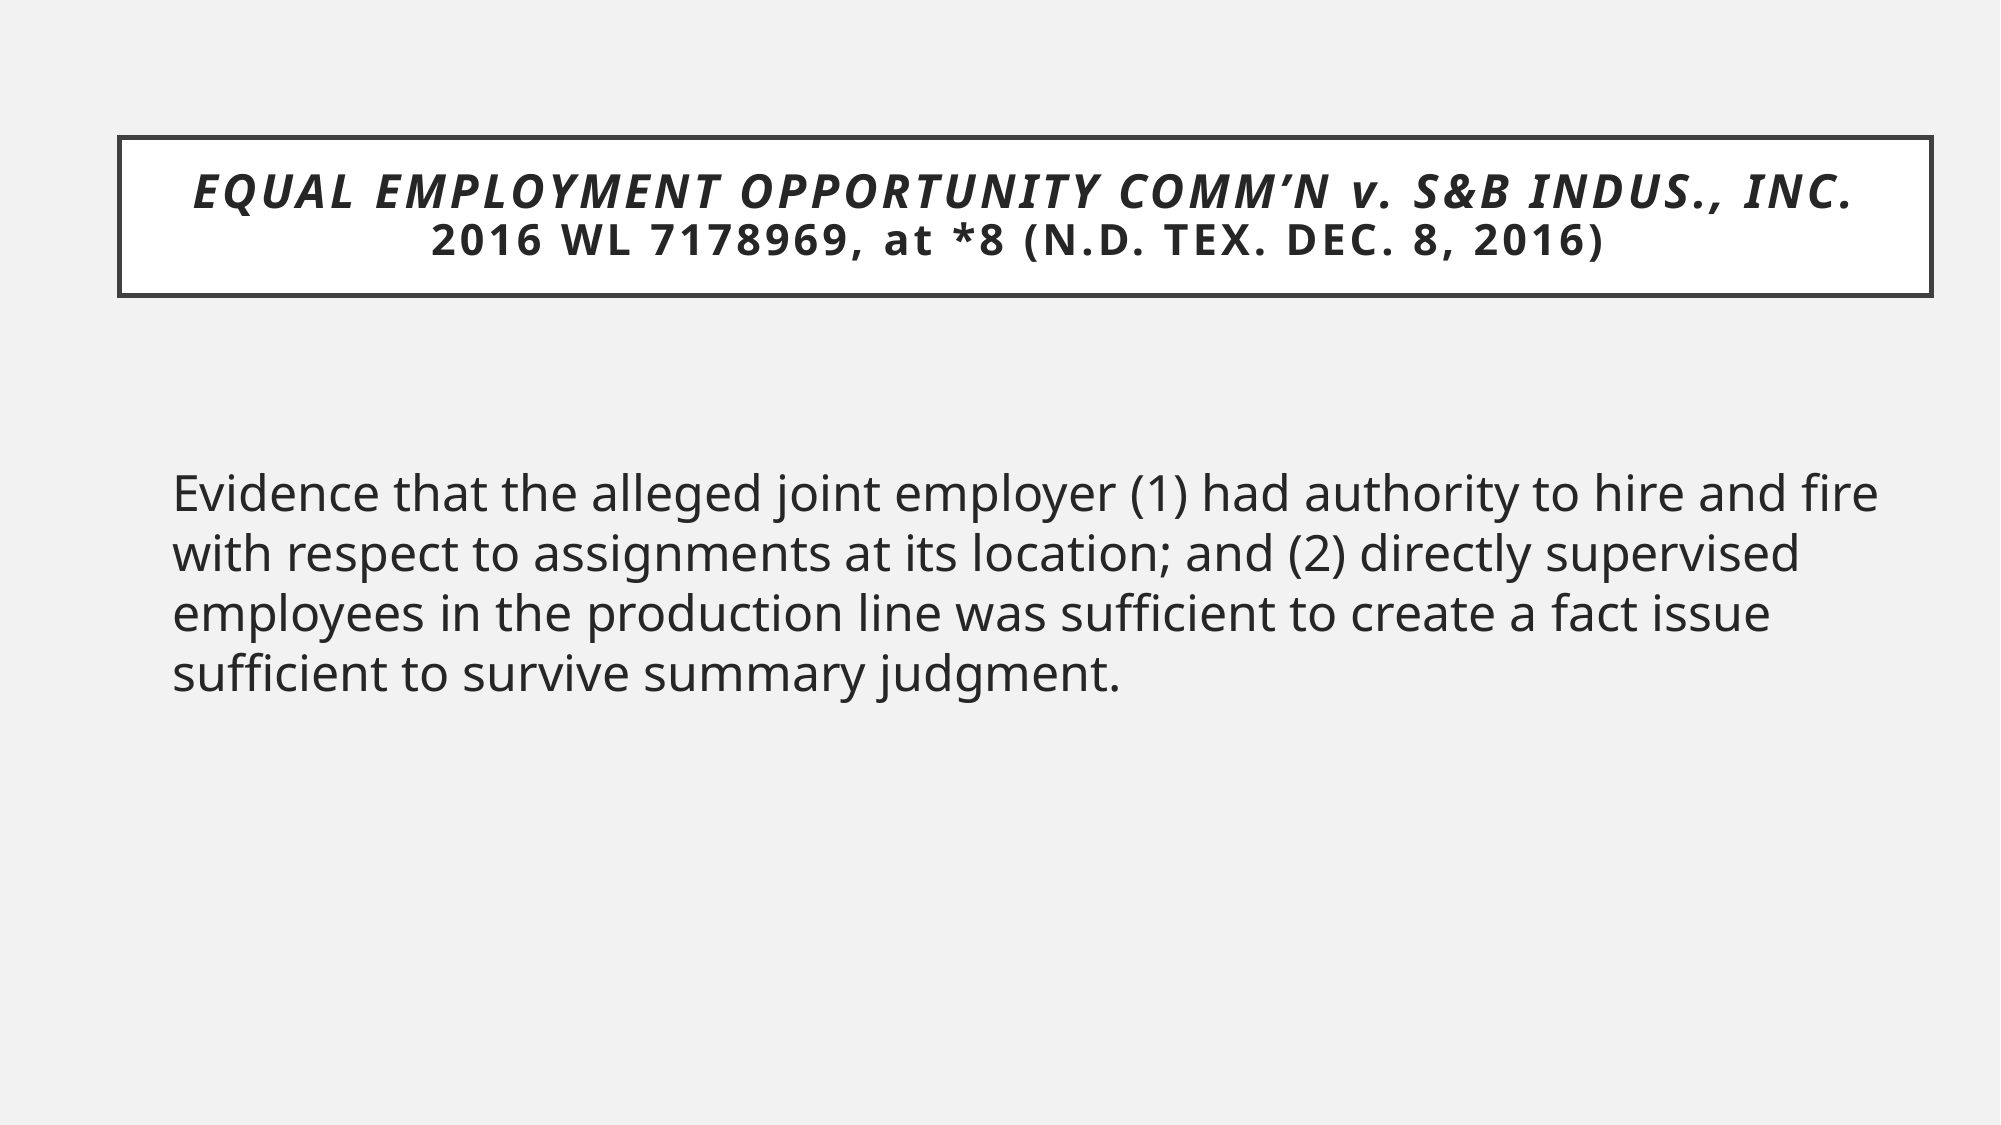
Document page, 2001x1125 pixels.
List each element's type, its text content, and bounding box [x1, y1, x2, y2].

list Evidence that the alleged joint employer (1) had authority to hire and fire with respect to assignments at its location; and (2) directly supervised employees in the production line was sufficient to create a fact issue sufficient to survive summary judgment. [119, 372, 1932, 1050]
title Equal Employment Opportunity Comm’n v. S&B Indus., Inc. 2016 WL 7178969, at *8 (N.D. Tex. Dec. 8, 2016) [117, 135, 1934, 298]
